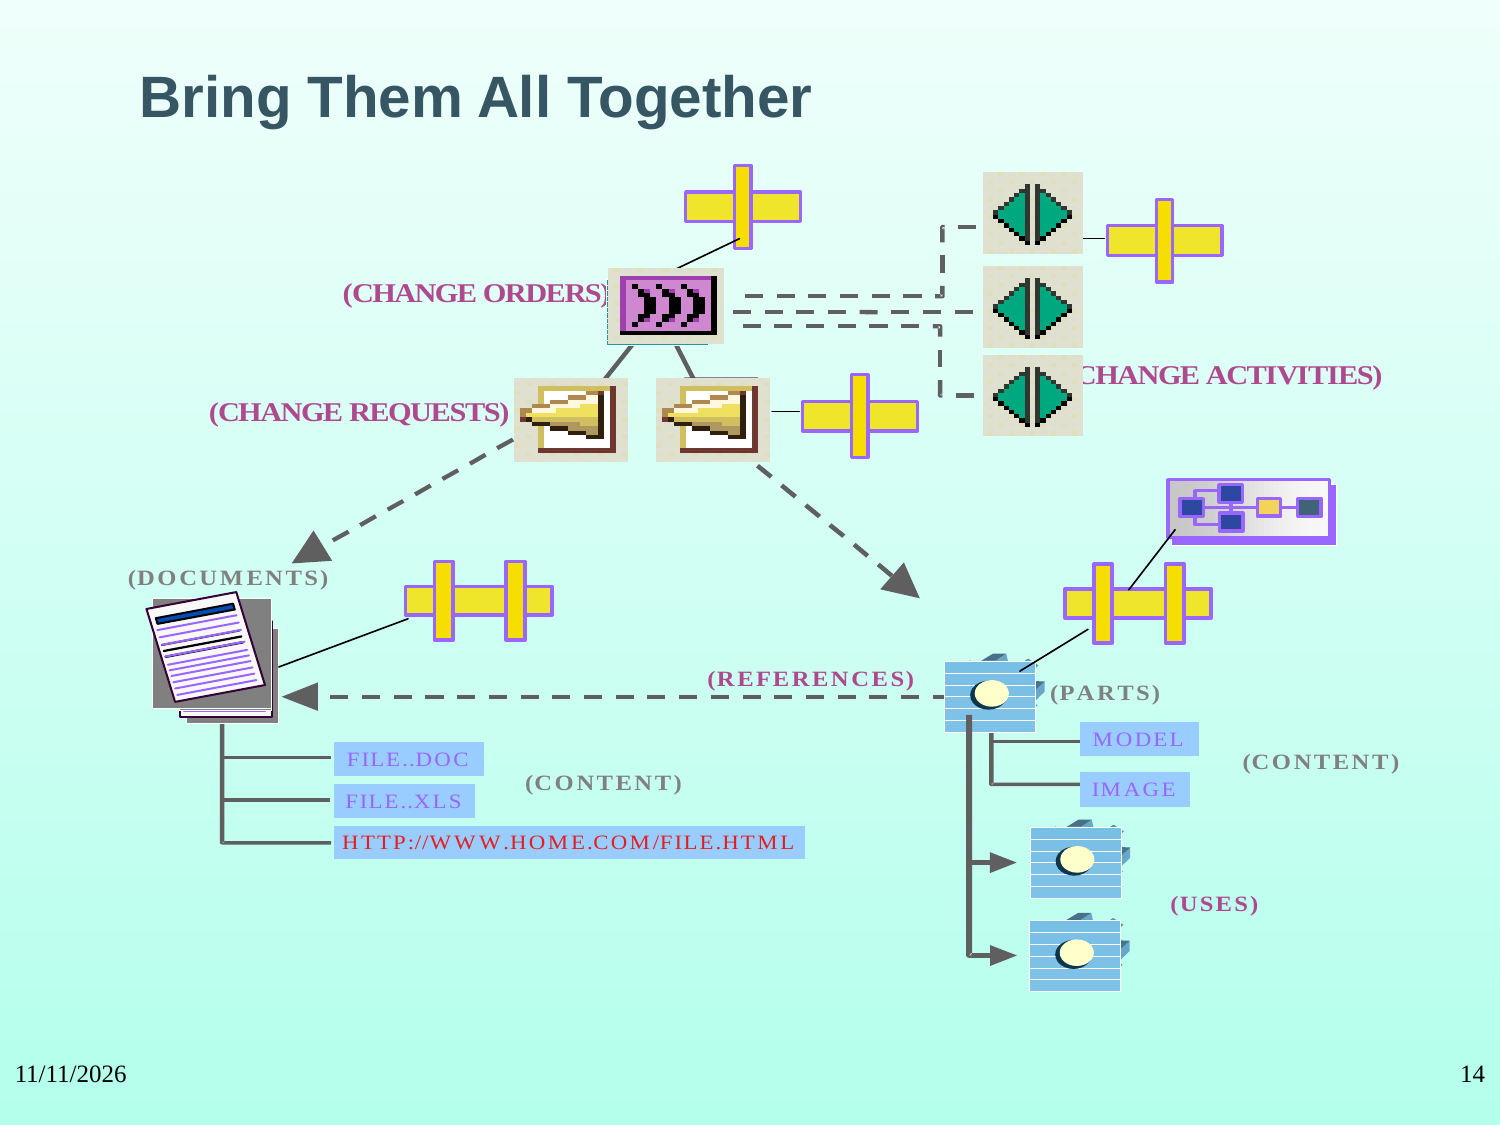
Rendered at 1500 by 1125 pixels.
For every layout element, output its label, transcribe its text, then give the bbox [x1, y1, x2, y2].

slide_number 14 [1187, 1050, 1500, 1125]
title Bring Them All Together [125, 37, 1400, 150]
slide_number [0, 1050, 313, 1125]
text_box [112, 162, 1413, 992]
